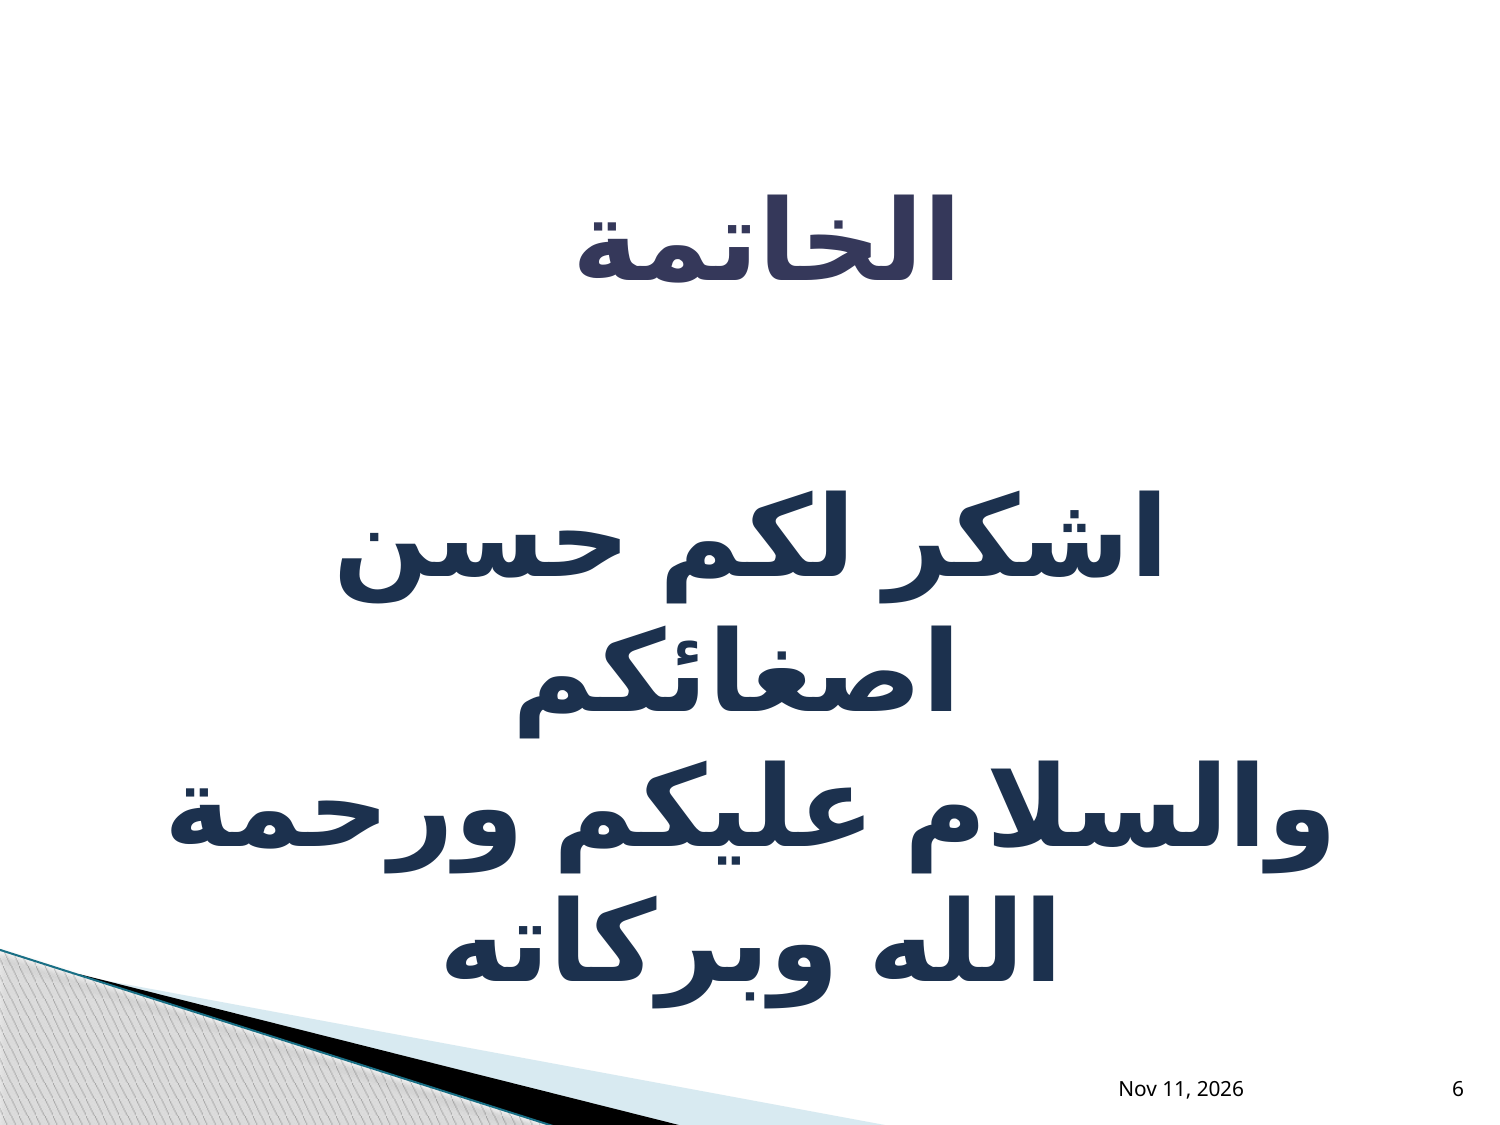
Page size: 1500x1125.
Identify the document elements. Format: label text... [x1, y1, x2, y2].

slide_number 10-Mar-21 [1103, 1051, 1418, 1112]
text_box الخاتمة [557, 160, 1007, 311]
text_box اشكر لكم حسن اصغائكم والسلام عليكم ورحمة الله وبركاته [123, 456, 1379, 1012]
slide_number 6 [1418, 1051, 1479, 1112]
